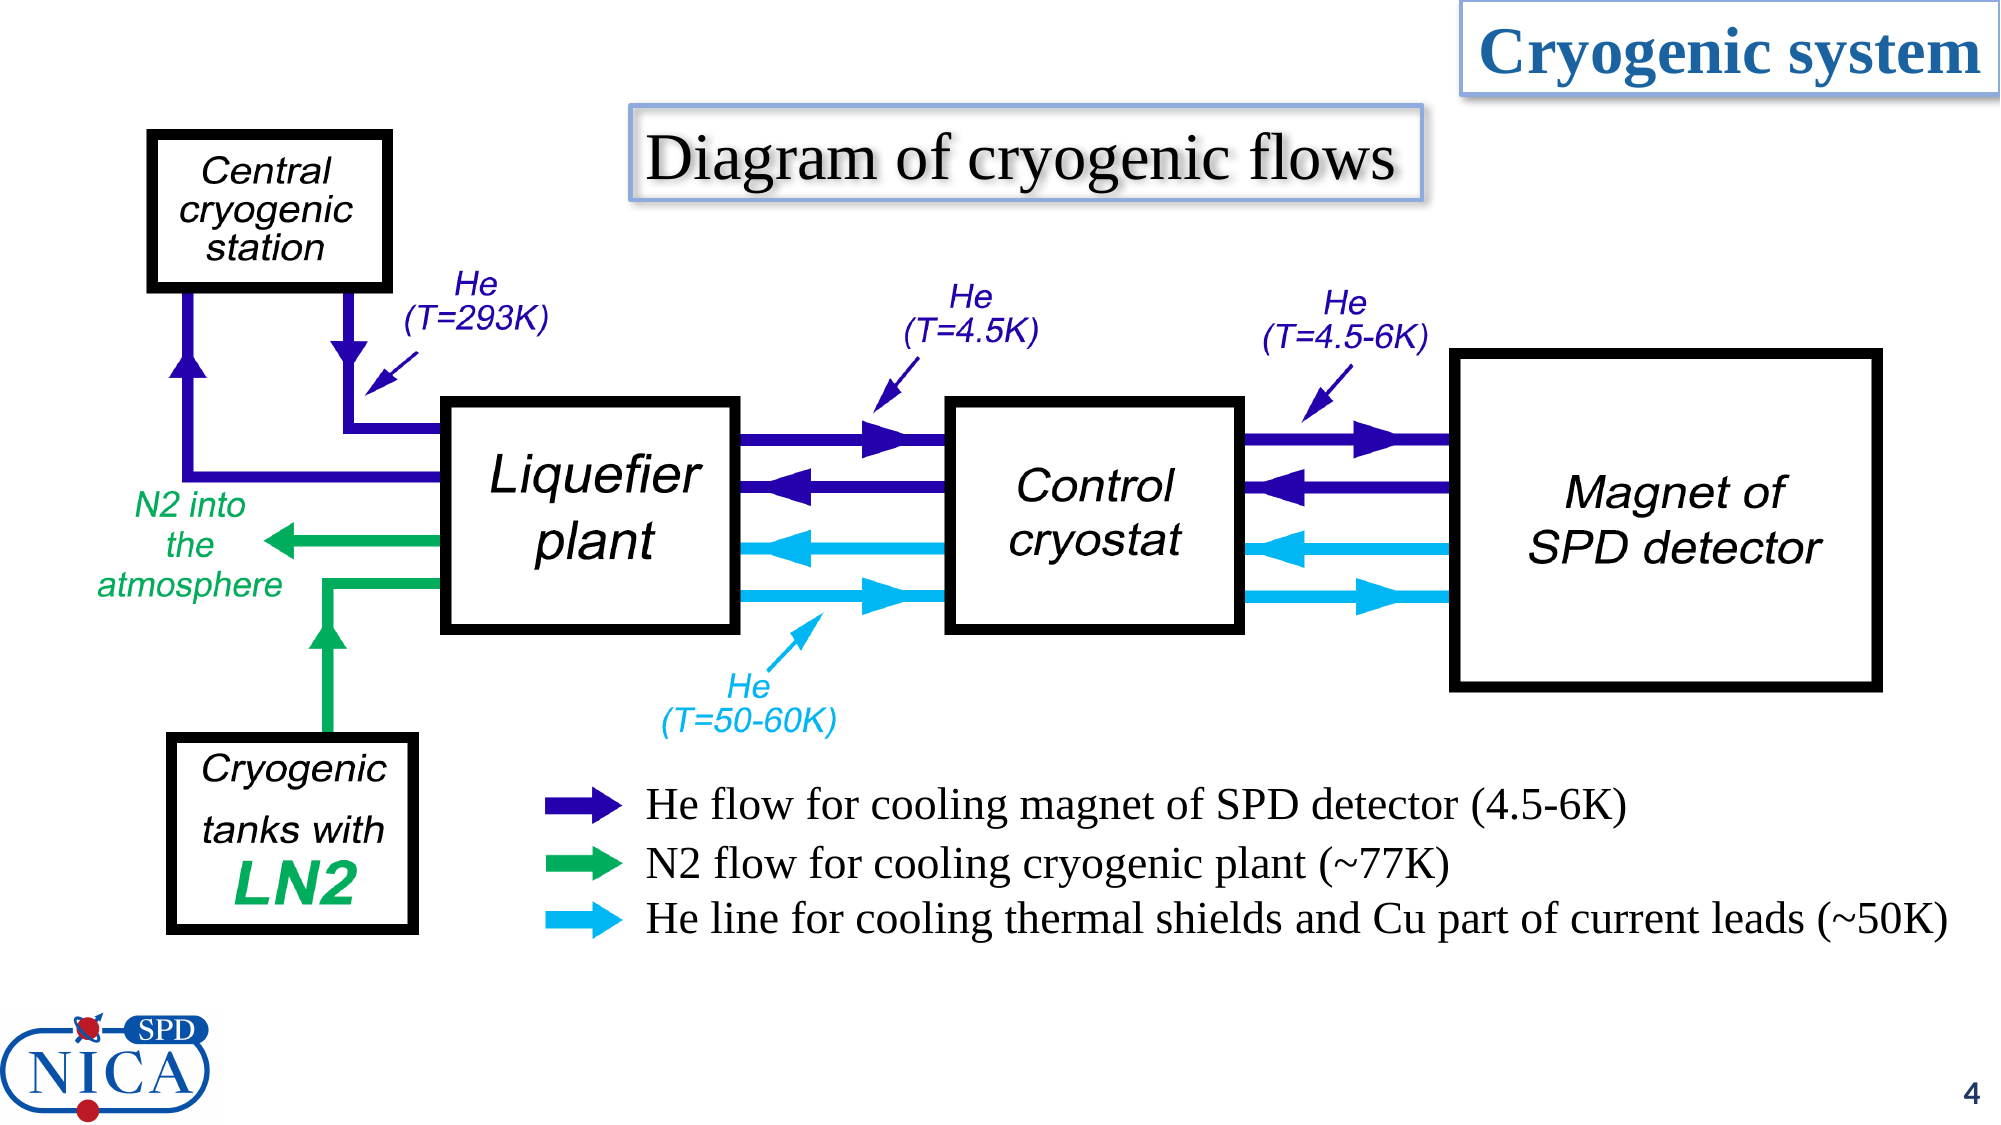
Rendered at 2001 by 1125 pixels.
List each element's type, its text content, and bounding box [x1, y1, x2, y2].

text_box 4 [1943, 1057, 2000, 1125]
picture [0, 102, 1913, 1125]
text_box He line for cooling thermal shields and Cu part of current leads (~50К) [1913, 886, 1990, 954]
text_box Cryogenic system [1461, 0, 2000, 95]
